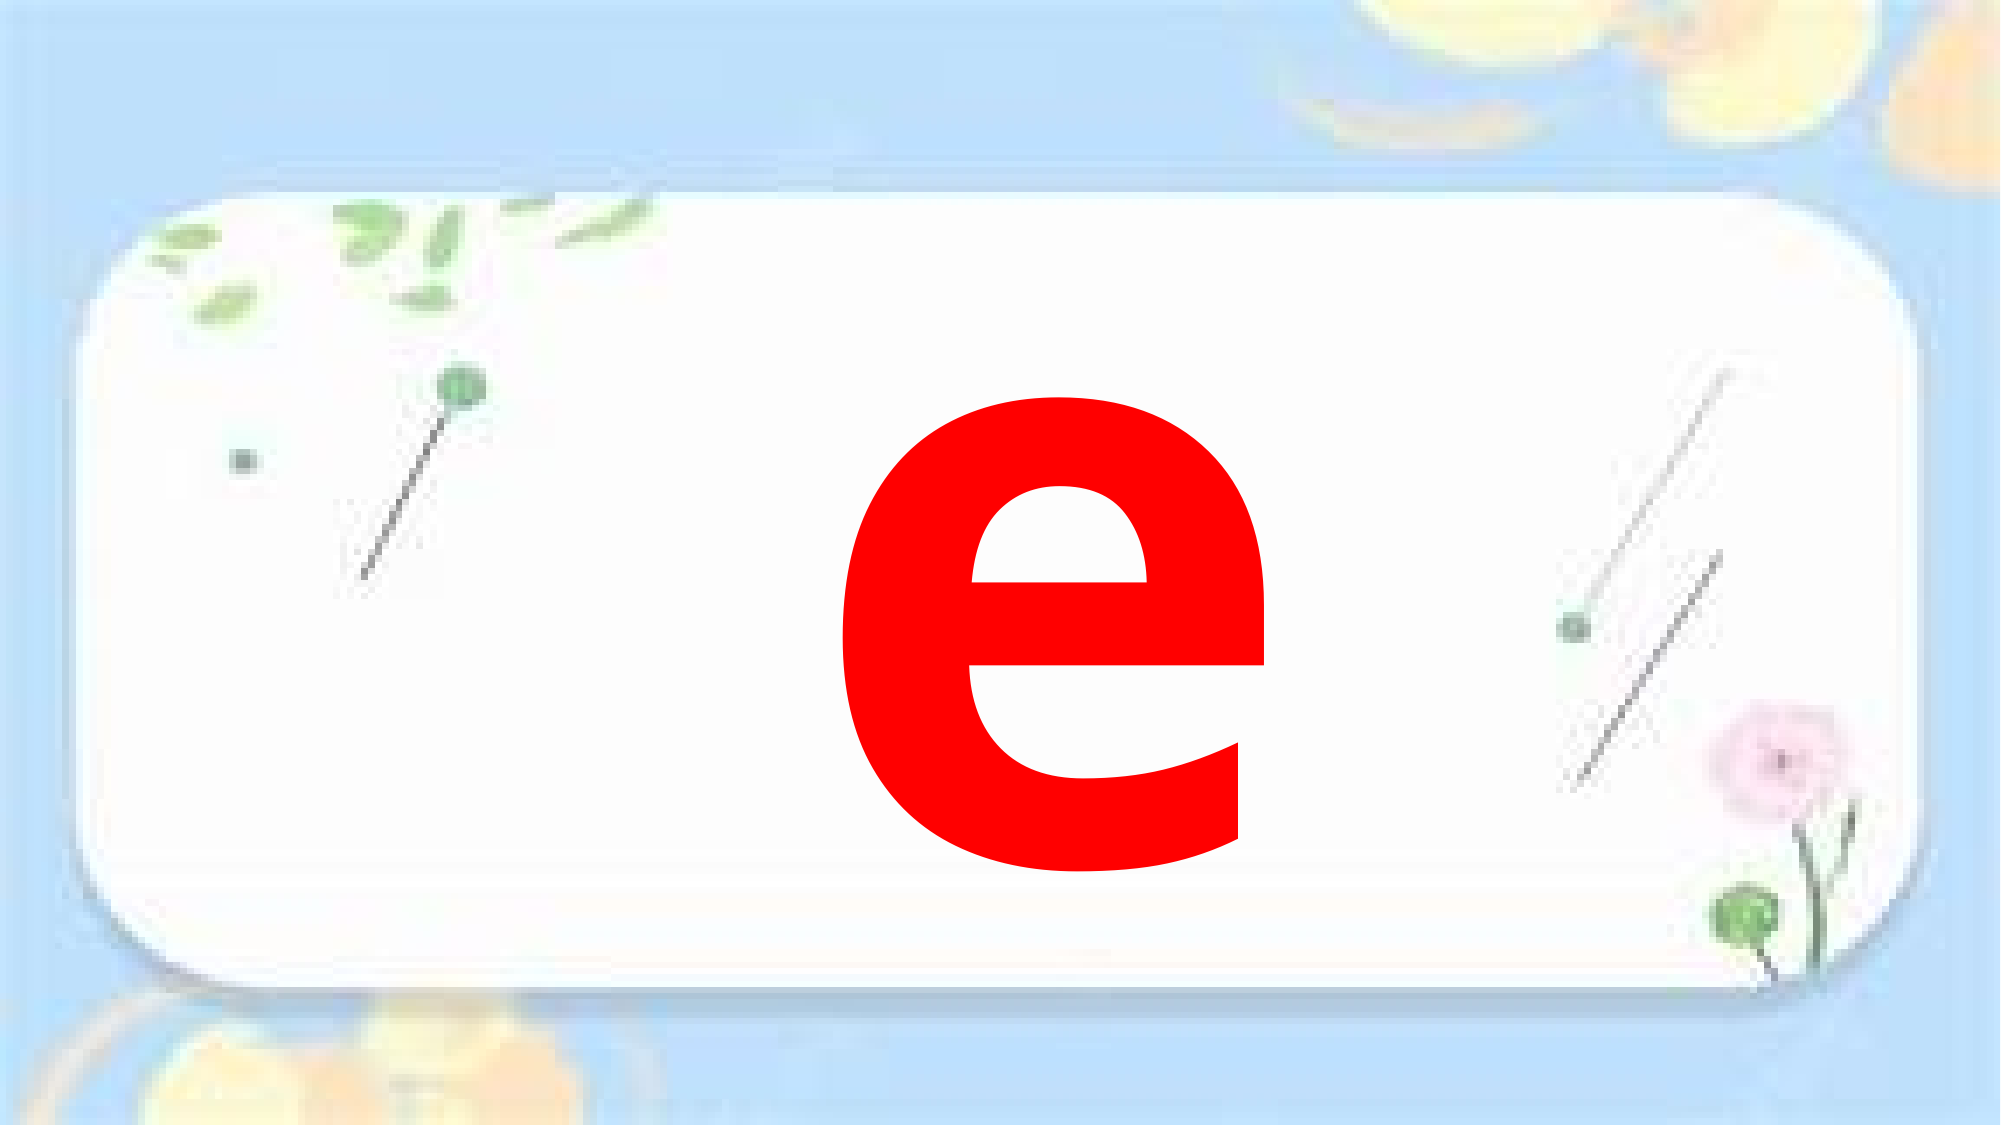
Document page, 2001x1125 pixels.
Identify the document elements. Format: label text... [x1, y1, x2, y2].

picture [0, 0, 2001, 1125]
title e [137, 59, 1863, 1125]
